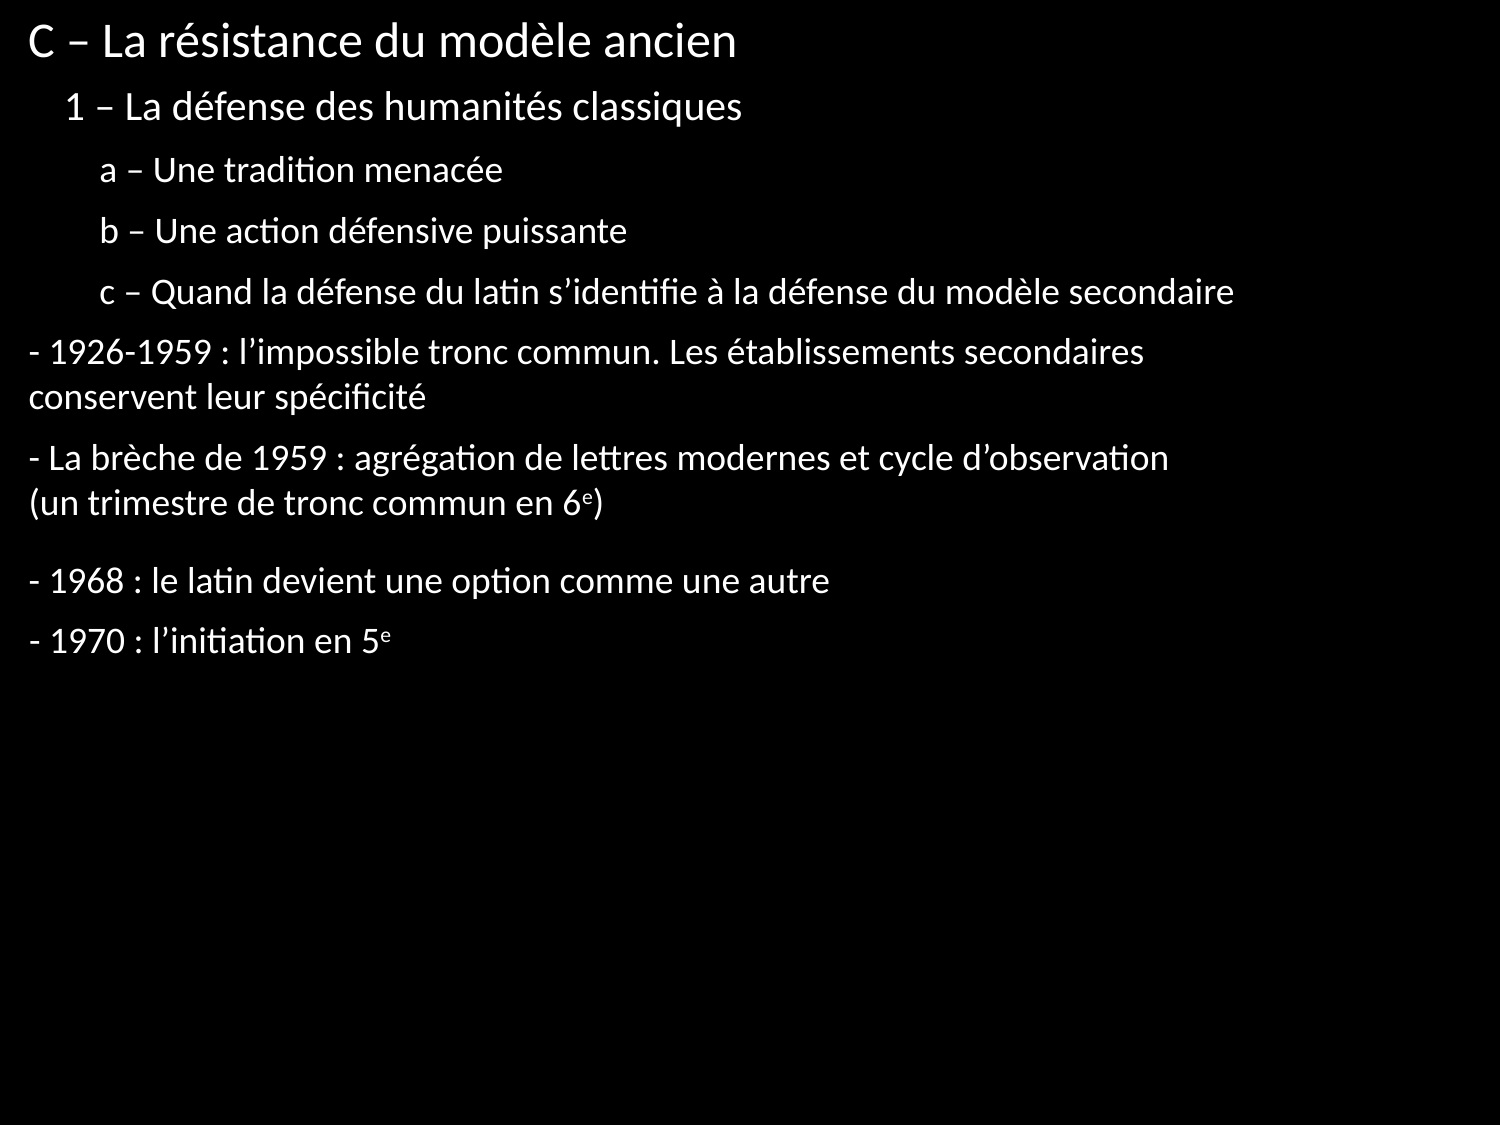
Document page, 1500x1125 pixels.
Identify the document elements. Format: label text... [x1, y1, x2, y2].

text_box a – Une tradition menacée [84, 137, 1339, 197]
text_box 1 – La défense des humanités classiques [49, 71, 1303, 137]
text_box c – Quand la défense du latin s’identifie à la défense du modèle secondaire [84, 259, 1339, 320]
text_box C – La résistance du modèle ancien [13, 0, 1268, 75]
text_box - 1968 : le latin devient une option comme une autre [13, 548, 1268, 608]
text_box b – Une action défensive puissante [84, 198, 1339, 259]
text_box - 1970 : l’initiation en 5e [14, 608, 1269, 669]
text_box - 1926-1959 : l’impossible tronc commun. Les établissements secondaires conservent leur spécificité [13, 319, 1268, 425]
text_box - La brèche de 1959 : agrégation de lettres modernes et cycle d’observation (un trimestre de tronc commun en 6e) [13, 426, 1233, 531]
